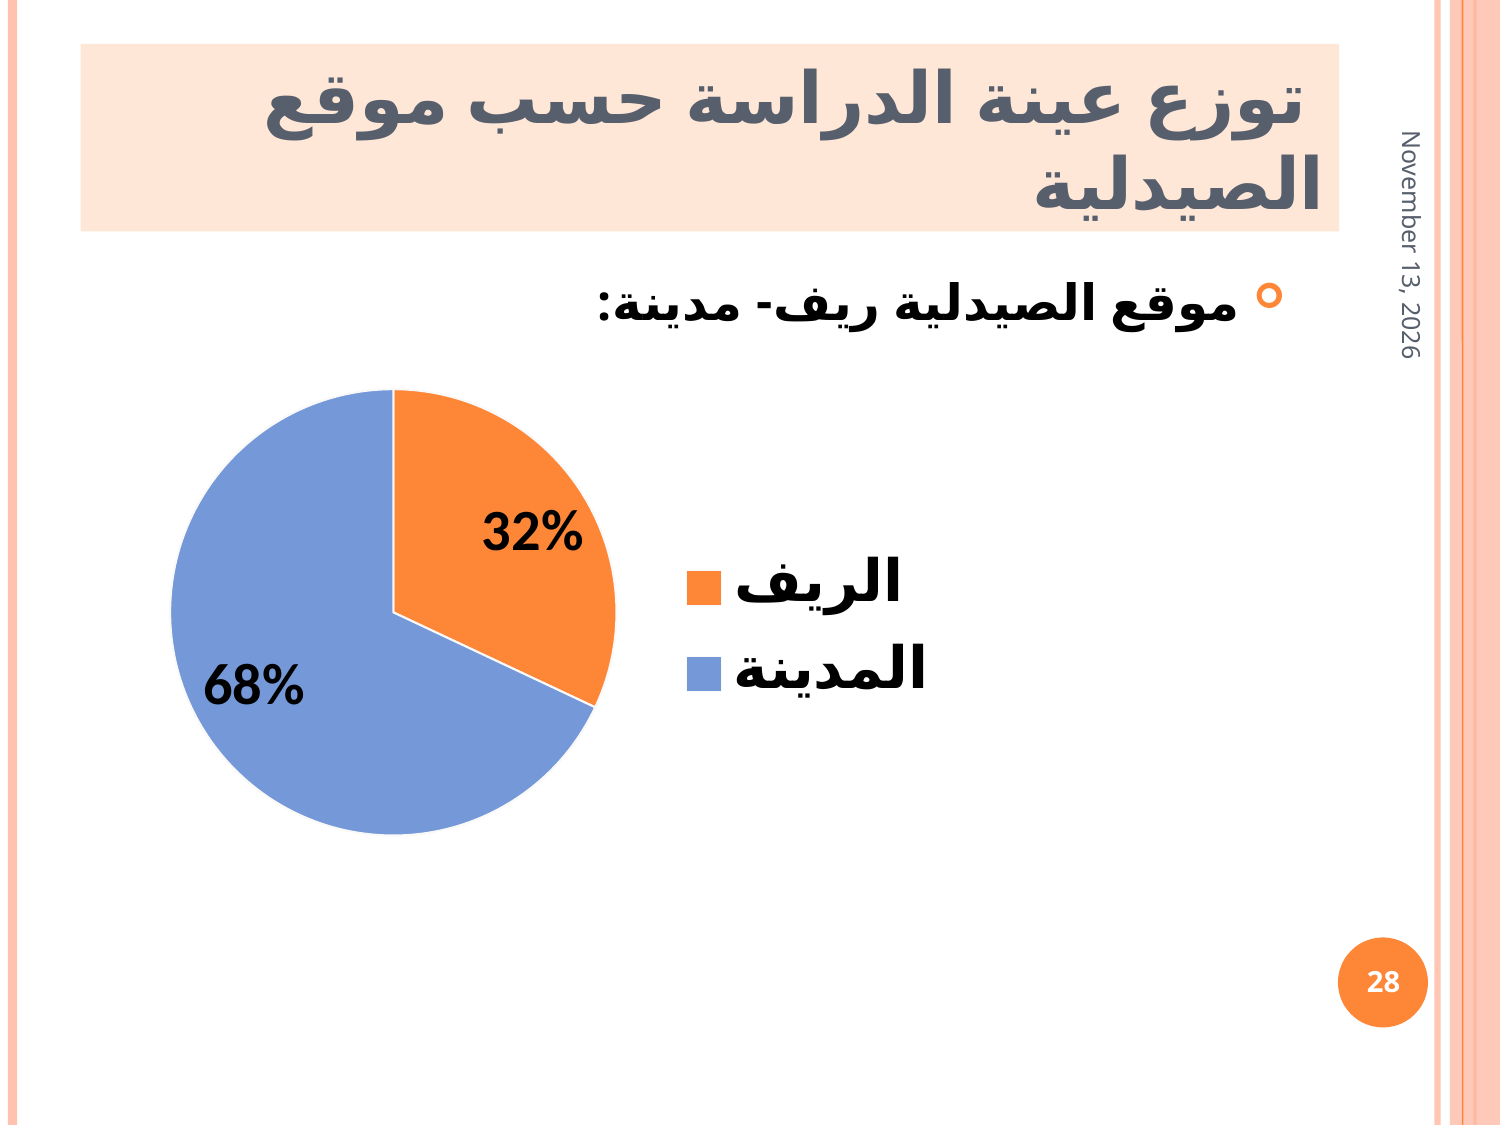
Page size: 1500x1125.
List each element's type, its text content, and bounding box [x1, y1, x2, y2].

list موقع الصيدلية ريف- مدينة: [75, 262, 1300, 1062]
chart [168, 321, 961, 942]
slide_number 28 [1333, 940, 1434, 1027]
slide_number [1378, 43, 1442, 374]
text_box توزع عينة الدراسة حسب موقع الصيدلية [80, 43, 1340, 232]
